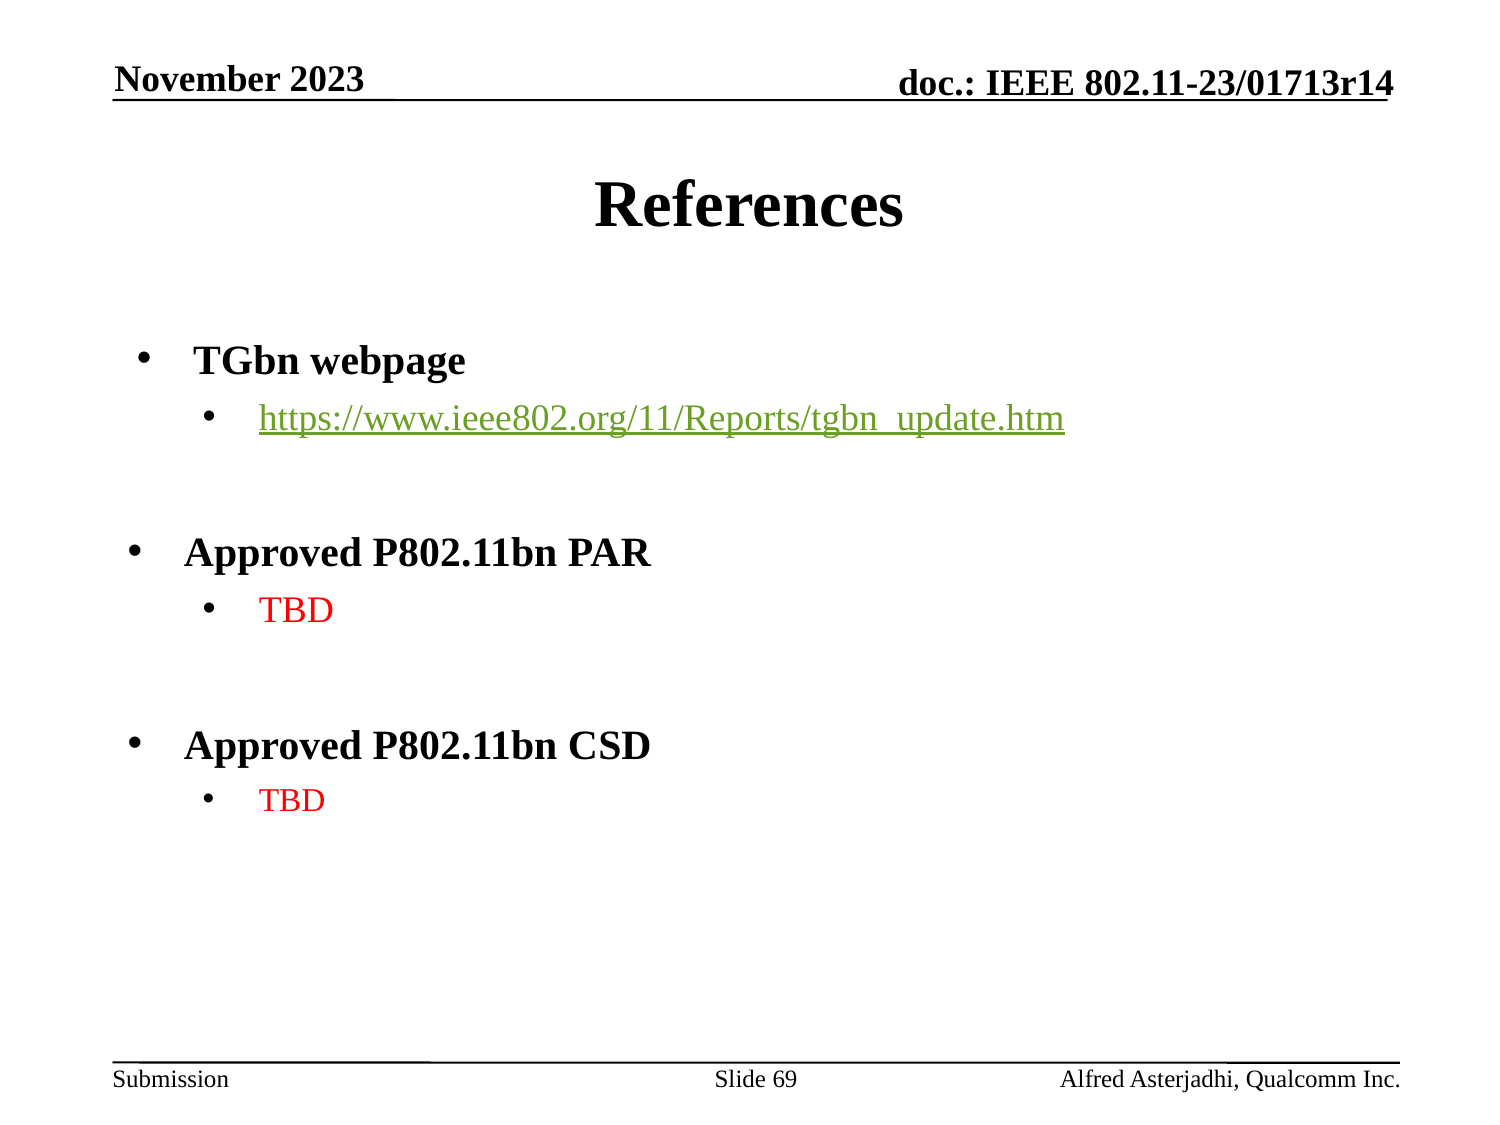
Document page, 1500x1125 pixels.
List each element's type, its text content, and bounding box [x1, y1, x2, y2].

title References [112, 112, 1388, 288]
list TGbn webpage https://www.ieee802.org/11/Reports/tgbn_update.htm Approved P802.11bn PAR TBD Approved P802.11bn CSD TBD [112, 324, 1388, 1000]
slide_number Slide 69 [712, 1061, 800, 1123]
footer Alfred Asterjadhi, Qualcomm Inc. [878, 1061, 1402, 1093]
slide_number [114, 54, 493, 100]
